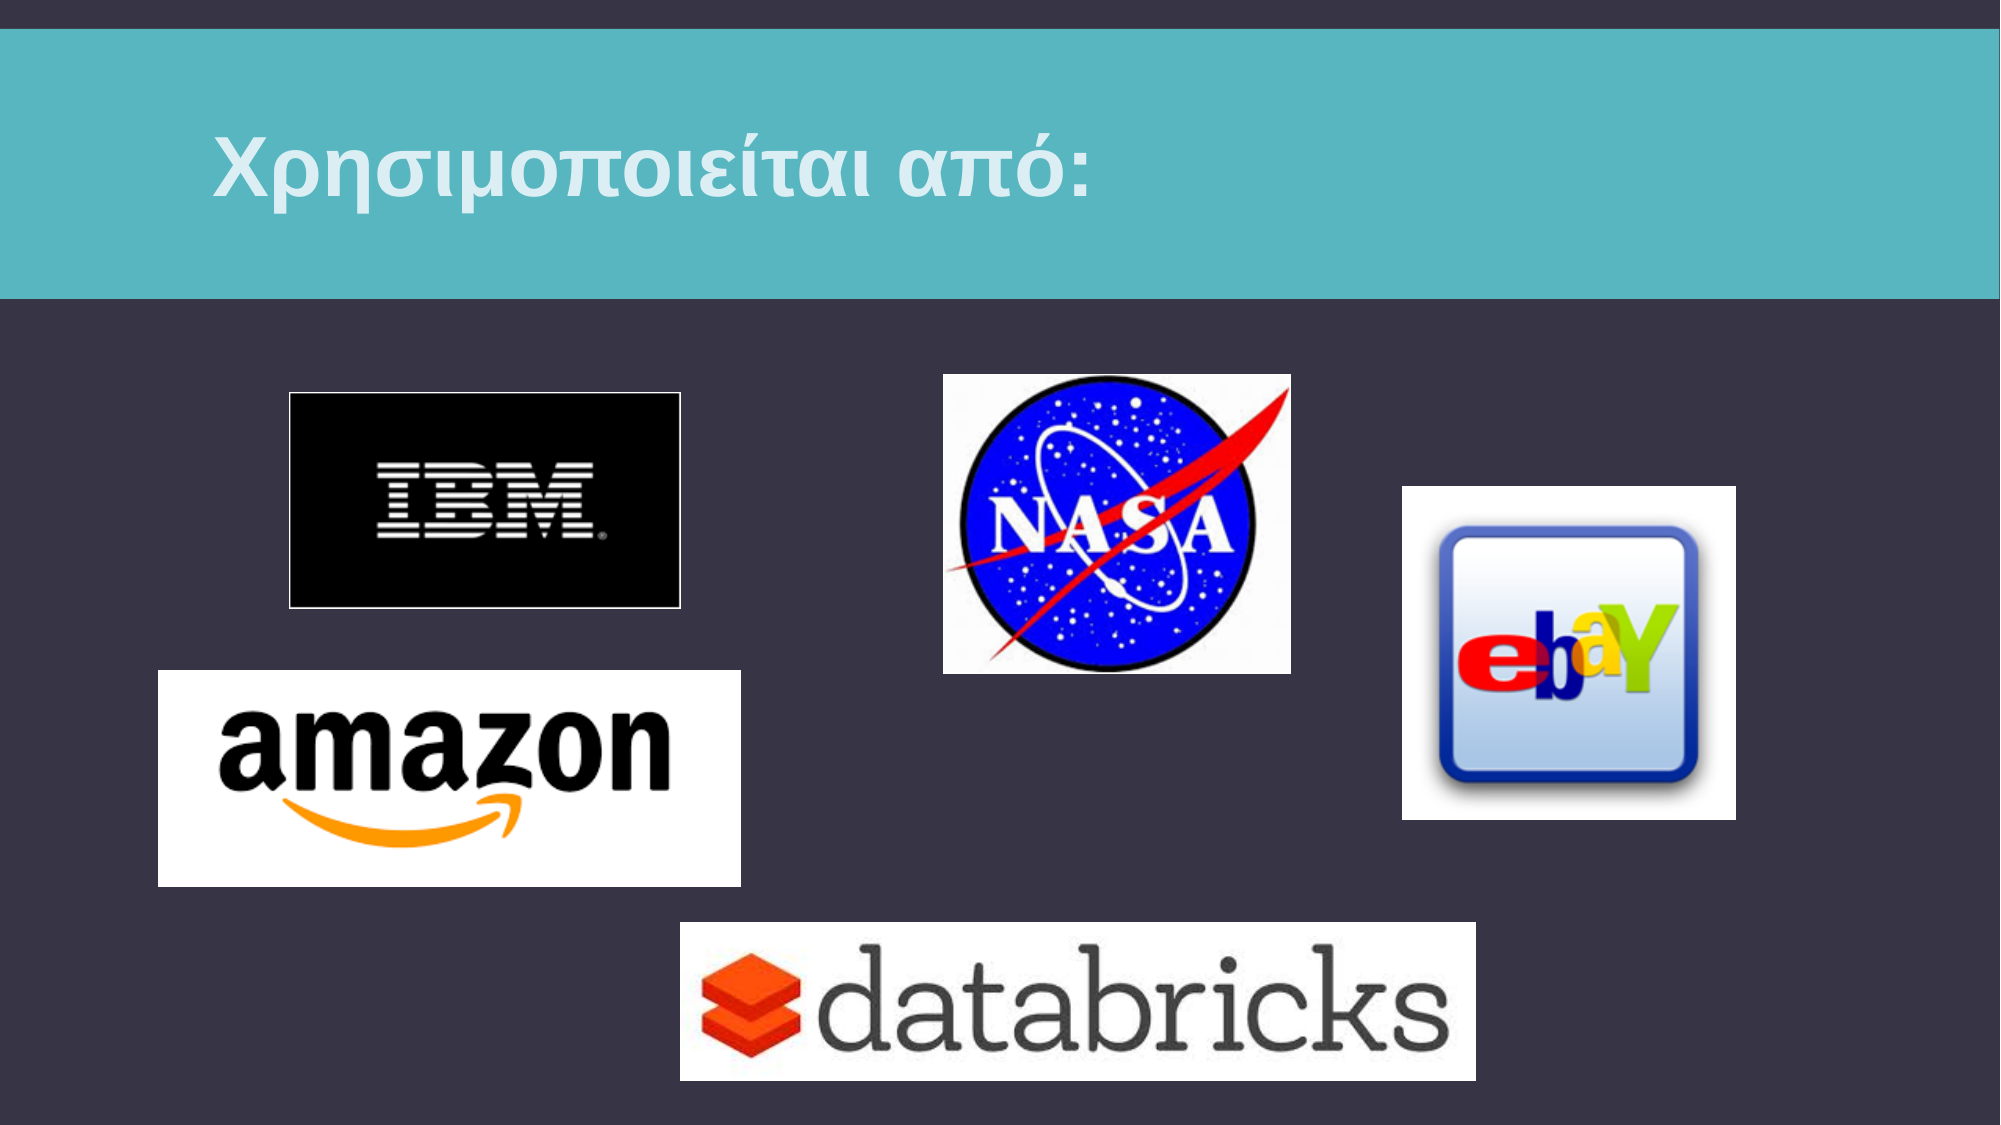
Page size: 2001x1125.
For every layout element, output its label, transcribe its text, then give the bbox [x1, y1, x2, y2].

picture [680, 922, 1476, 1081]
picture [289, 392, 681, 609]
picture [943, 374, 1291, 674]
title Χρησιμοποιείται από: [197, 46, 1803, 295]
picture [157, 670, 742, 887]
picture [1402, 486, 1736, 820]
